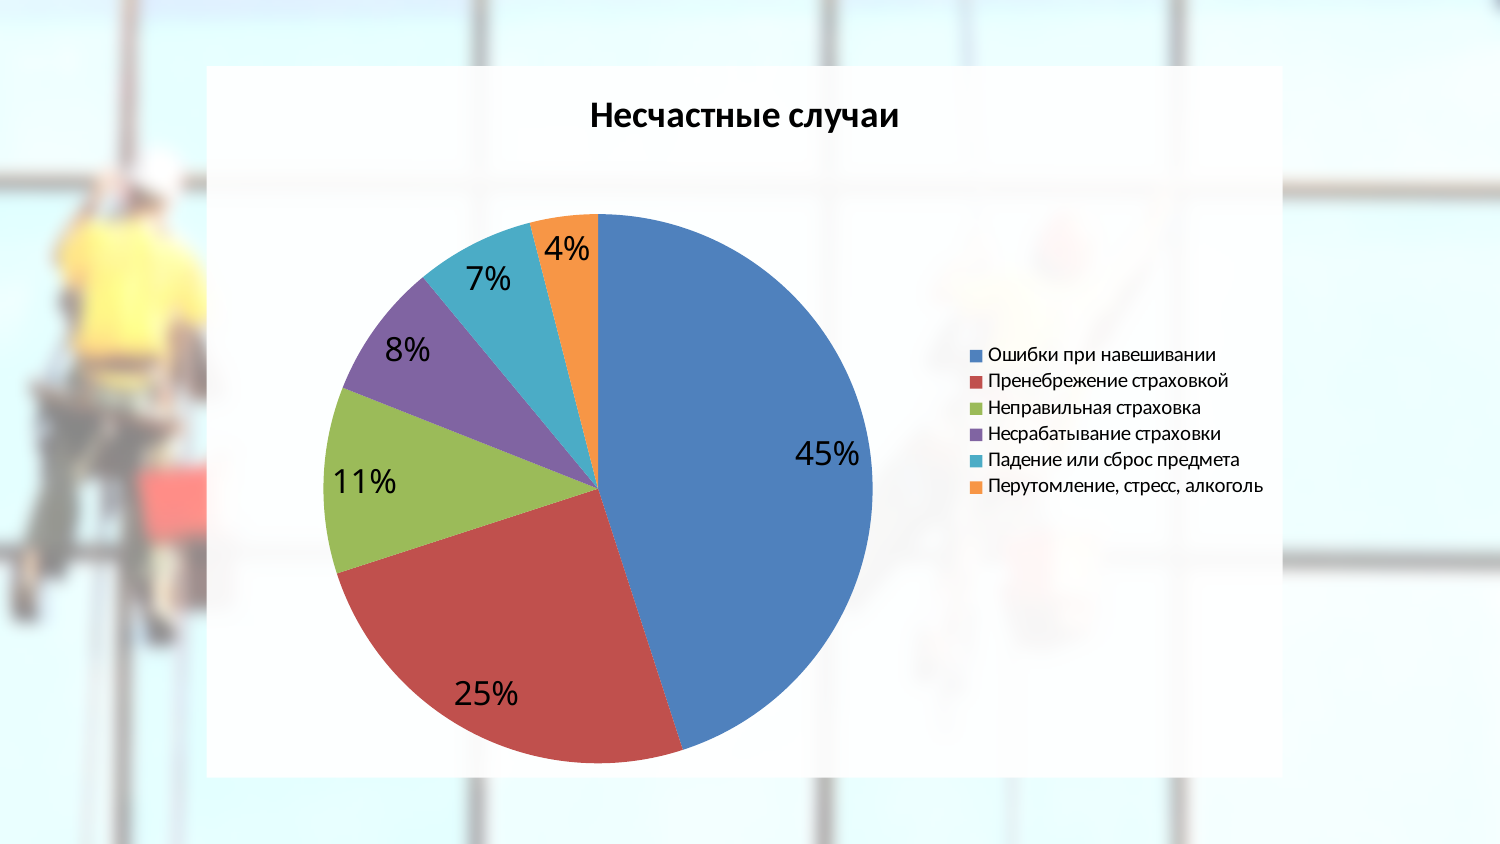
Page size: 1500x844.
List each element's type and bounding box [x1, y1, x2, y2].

picture [0, 0, 1500, 844]
chart [206, 65, 1283, 778]
